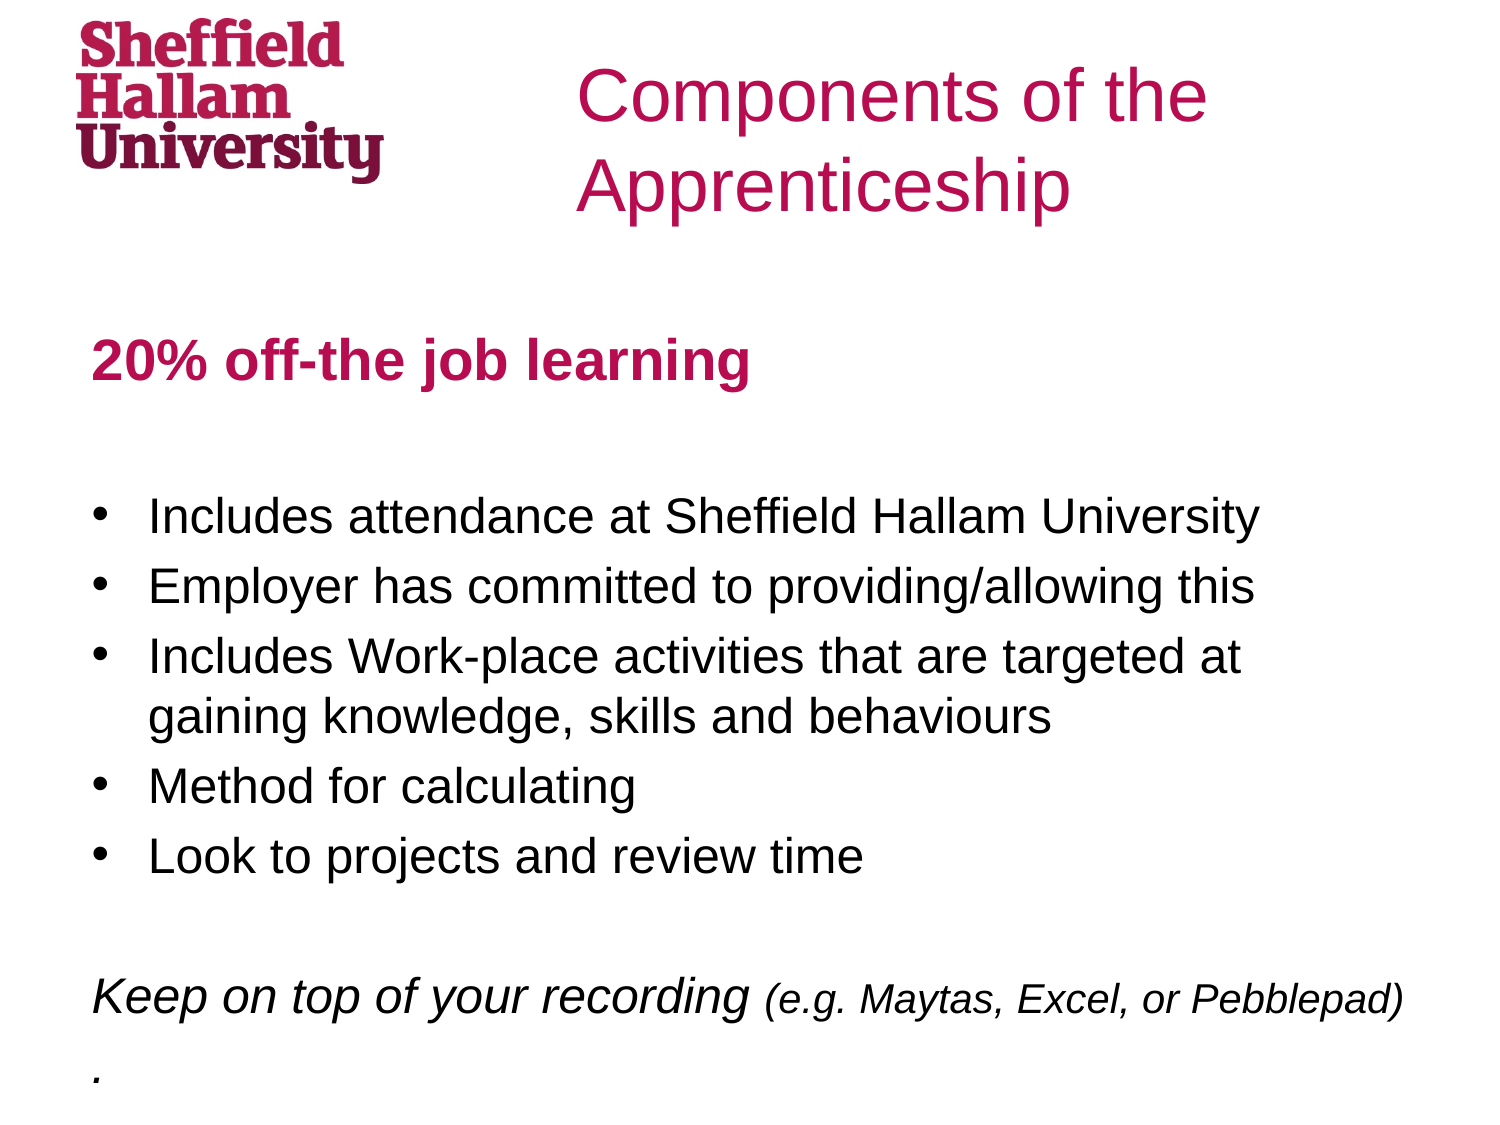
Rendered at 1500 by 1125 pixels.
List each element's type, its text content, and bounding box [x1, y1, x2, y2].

picture [76, 18, 384, 184]
list 20% off-the job learning Includes attendance at Sheffield Hallam University Employer has committed to providing/allowing this Includes Work-place activities that are targeted at gaining knowledge, skills and behaviours Method for calculating Look to projects and review time Keep on top of your recording (e.g. Maytas, Excel, or Pebblepad) . [76, 314, 1427, 864]
title Components of the Apprenticeship [561, 42, 1436, 231]
